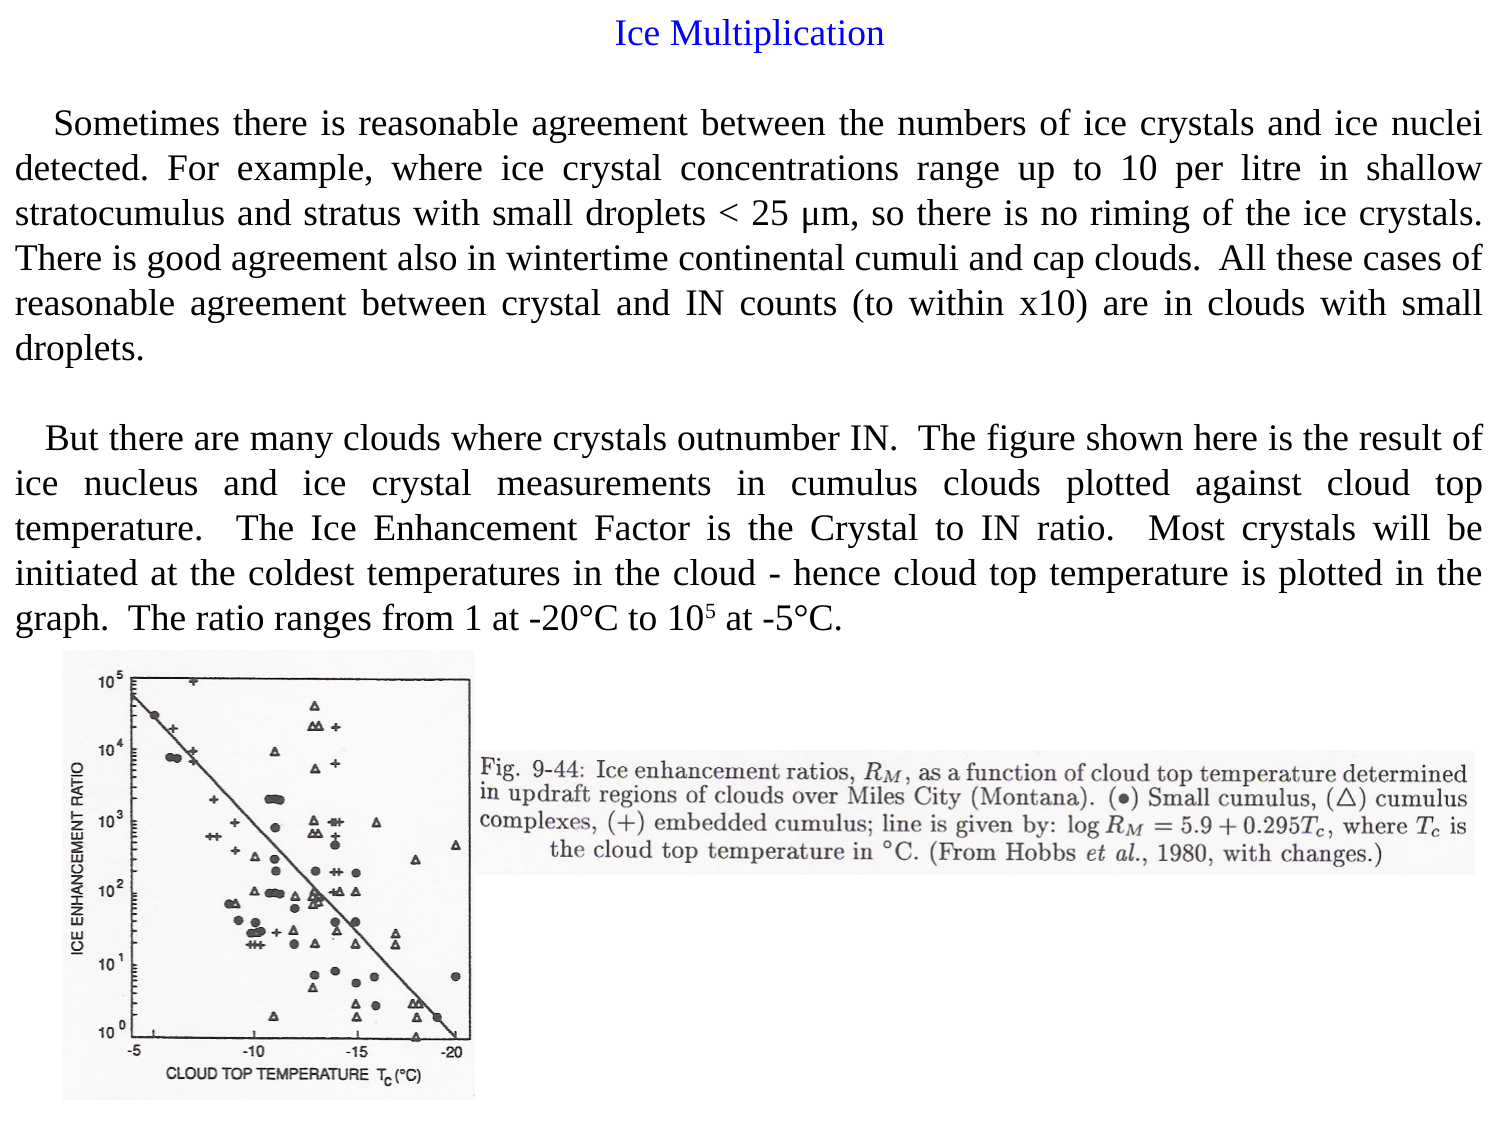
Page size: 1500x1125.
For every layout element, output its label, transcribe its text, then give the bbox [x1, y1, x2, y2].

picture [62, 649, 1476, 1101]
text_box Ice Multiplication Sometimes there is reasonable agreement between the numbers of ice crystals and ice nuclei detected. For example, where ice crystal concentrations range up to 10 per litre in shallow stratocumulus and stratus with small droplets < 25 μm, so there is no riming of the ice crystals. There is good agreement also in wintertime continental cumuli and cap clouds. All these cases of reasonable agreement between crystal and IN counts (to within x10) are in clouds with small droplets. But there are many clouds where crystals outnumber IN. The figure shown here is the result of ice nucleus and ice crystal measurements in cumulus clouds plotted against cloud top temperature. The Ice Enhancement Factor is the Crystal to IN ratio. Most crystals will be initiated at the coldest temperatures in the cloud - hence cloud top temperature is plotted in the graph. The ratio ranges from 1 at -20°C to 105 at -5°C. [0, 0, 1500, 797]
